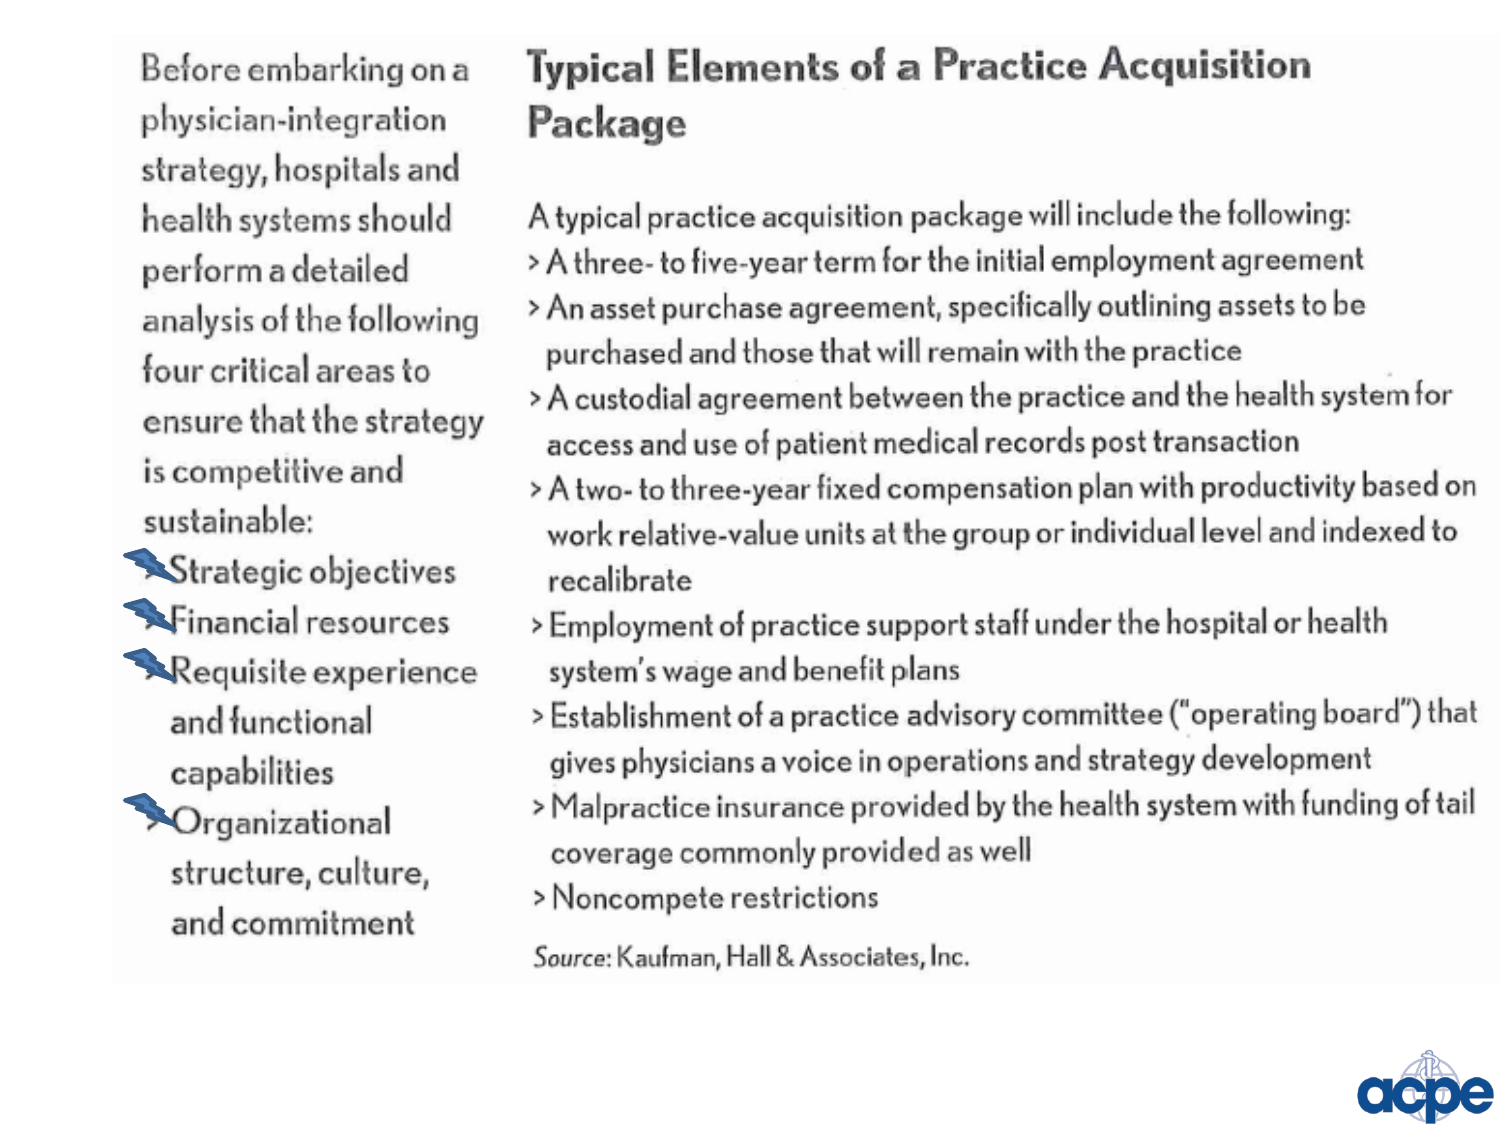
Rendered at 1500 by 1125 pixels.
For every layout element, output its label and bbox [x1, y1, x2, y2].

picture [112, 34, 1500, 984]
picture [1350, 1044, 1500, 1125]
